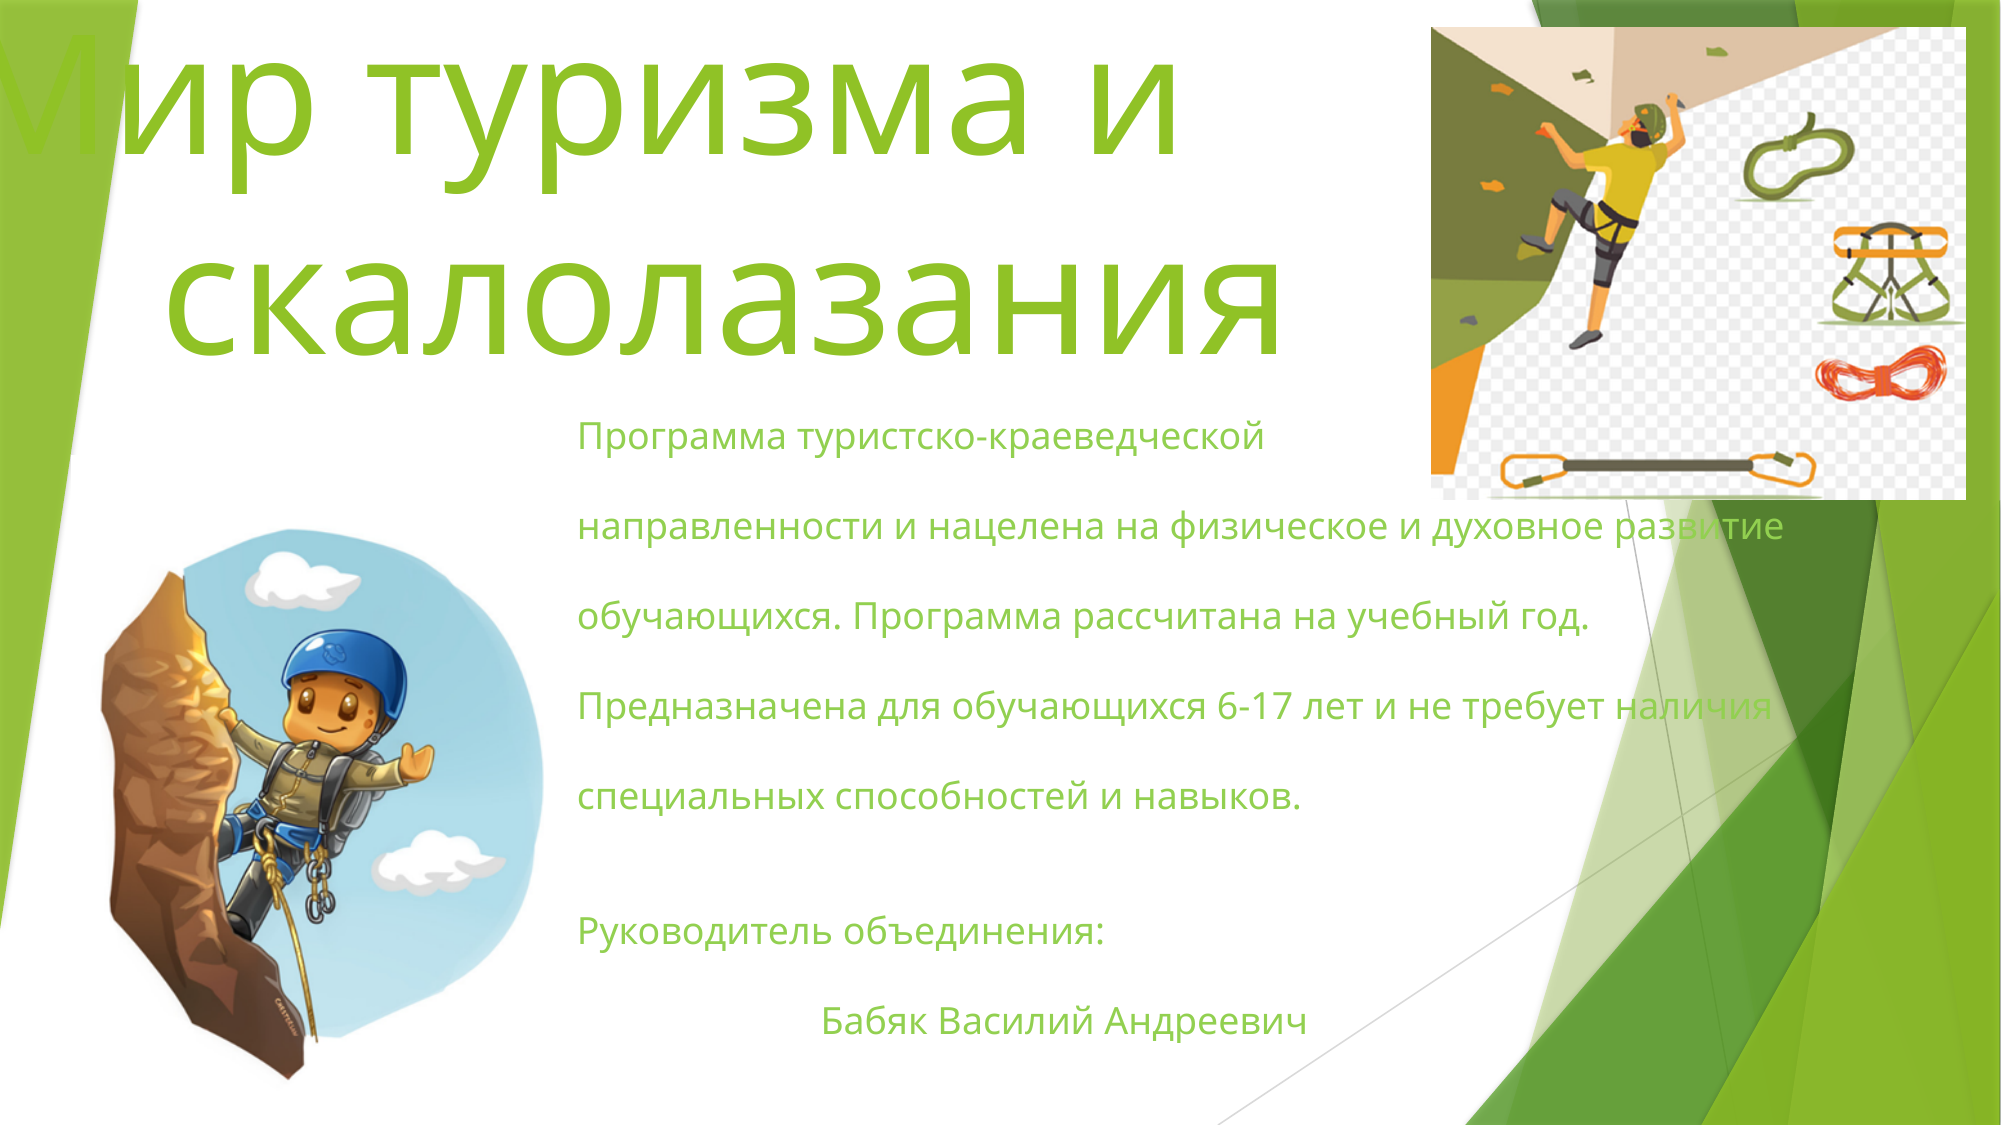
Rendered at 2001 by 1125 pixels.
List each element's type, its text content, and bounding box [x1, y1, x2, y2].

text_box Программа туристско-краеведческой направленности и нацелена на физическое и духовное развитие обучающихся. Программа рассчитана на учебный год. Предназначена для обучающихся 6-17 лет и не требует наличия специальных способностей и навыков. Руководитель объединения: Бабяк Василий Андреевич [562, 404, 1913, 1050]
picture [1430, 27, 1966, 500]
title Мир туризма и скалолазания [0, 399, 1425, 876]
picture [70, 455, 563, 1112]
